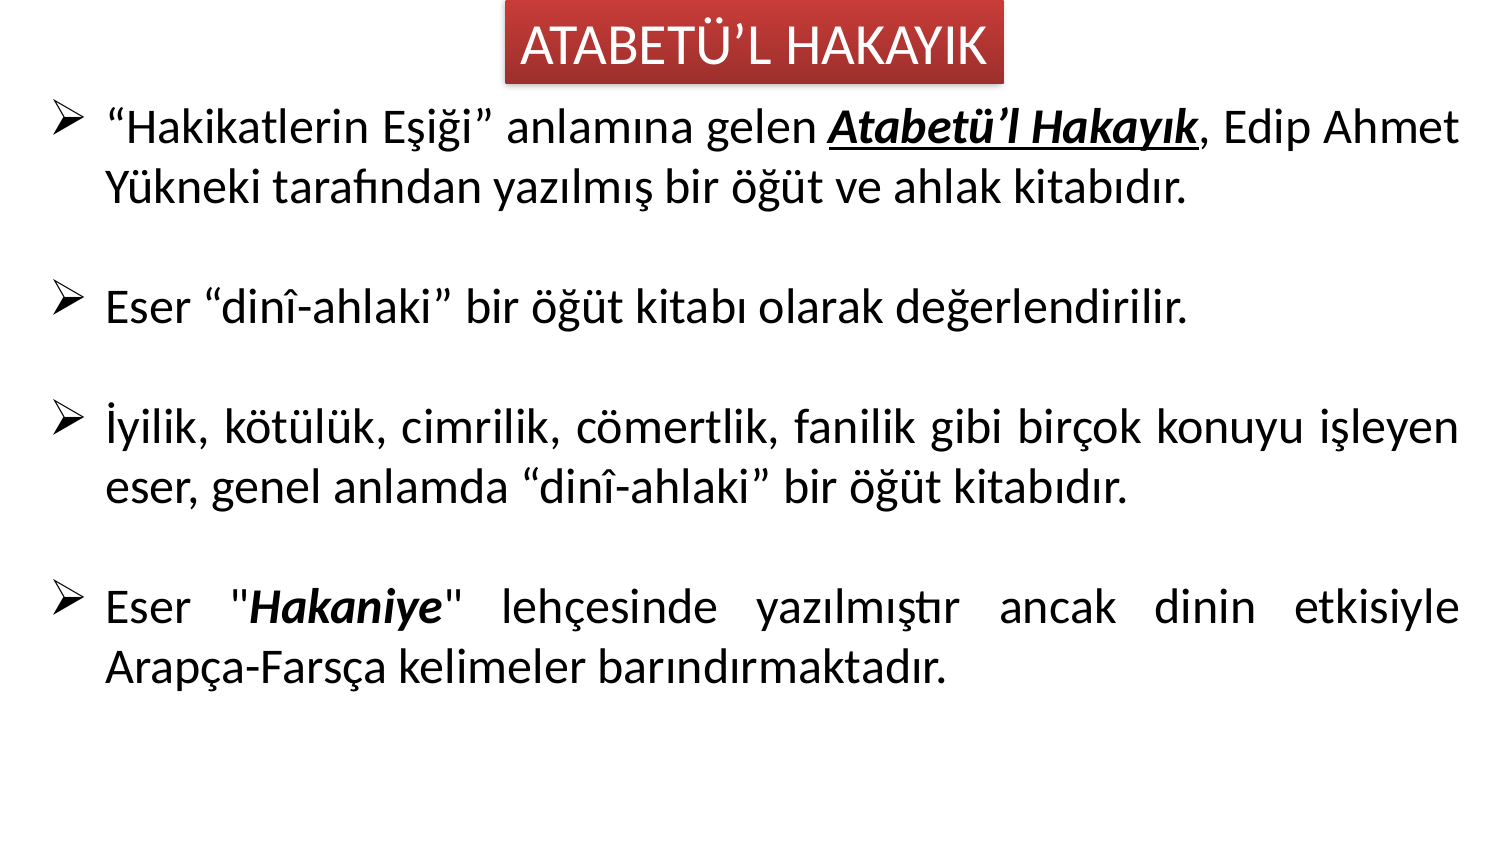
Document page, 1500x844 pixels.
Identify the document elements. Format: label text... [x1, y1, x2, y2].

text_box “Hakikatlerin Eşiği” anlamına gelen Atabetü’l Hakayık, Edip Ahmet Yükneki tarafından yazılmış bir öğüt ve ahlak kitabıdır. Eser “dinî-ahlaki” bir öğüt kitabı olarak değerlendirilir. İyilik, kötülük, cimrilik, cömertlik, fanilik gibi birçok konuyu işleyen eser, genel anlamda “dinî-ahlaki” bir öğüt kitabıdır. Eser "Hakaniye" lehçesinde yazılmıştır ancak dinin etkisiyle Arapça-Farsça kelimeler barındırmaktadır. [34, 85, 1476, 761]
text_box ATABETÜ’L HAKAYIK [505, 0, 1004, 84]
